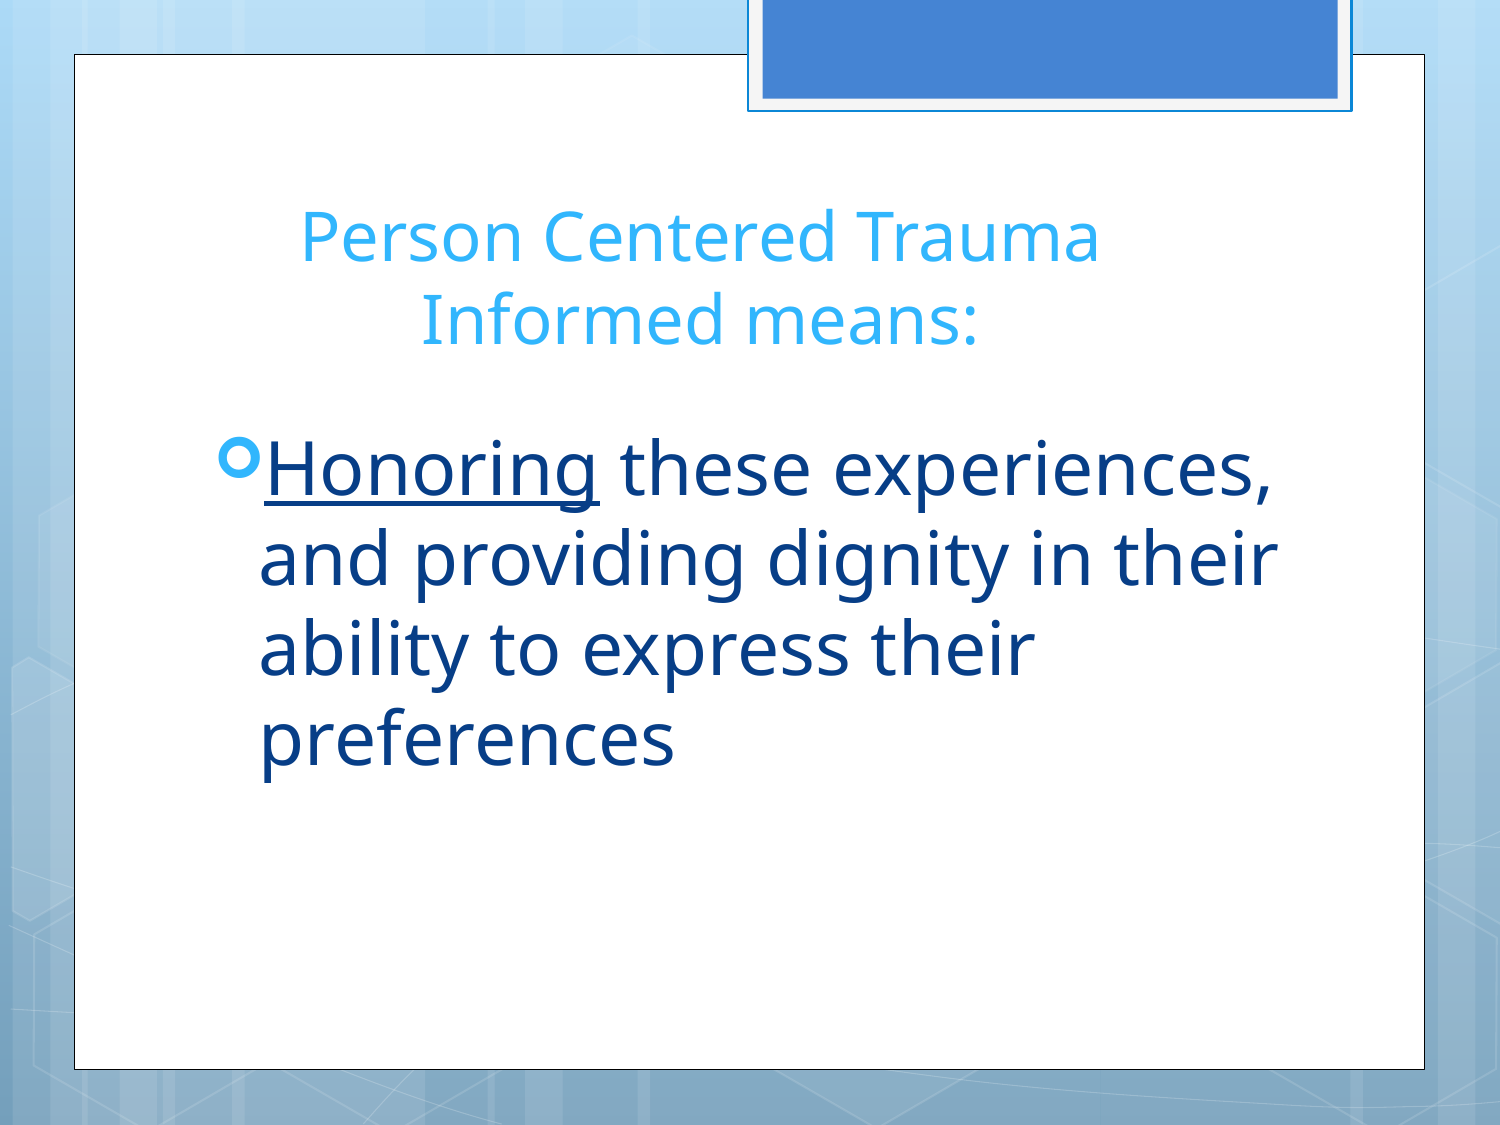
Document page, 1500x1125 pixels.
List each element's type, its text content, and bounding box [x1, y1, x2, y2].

list Honoring these experiences, and providing dignity in their ability to express their preferences [187, 412, 1338, 890]
text_box Person Centered Trauma Informed means: [187, 187, 1215, 487]
